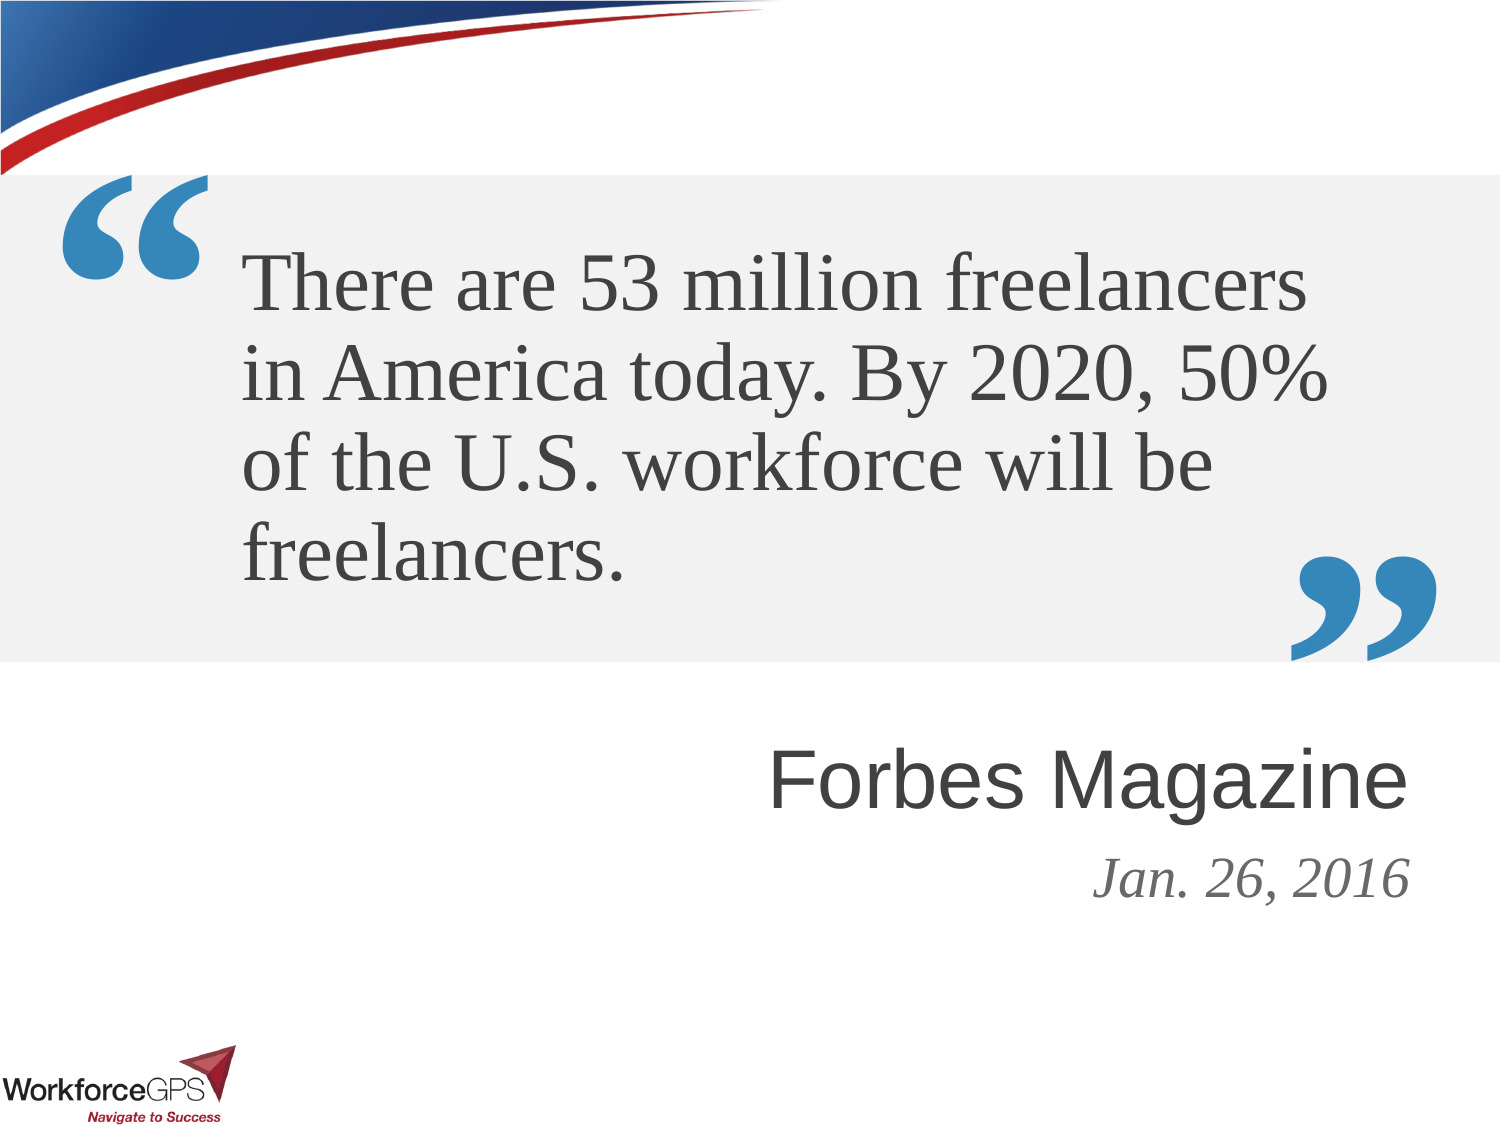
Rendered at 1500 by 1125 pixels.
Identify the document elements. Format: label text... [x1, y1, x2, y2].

picture [0, 1044, 238, 1125]
picture [1, 1, 789, 174]
list Forbes Magazine Jan. 26, 2016 [75, 725, 1425, 963]
title There are 53 million freelancers in America today. By 2020, 50% of the U.S. workforce will be freelancers. [226, 200, 1352, 638]
